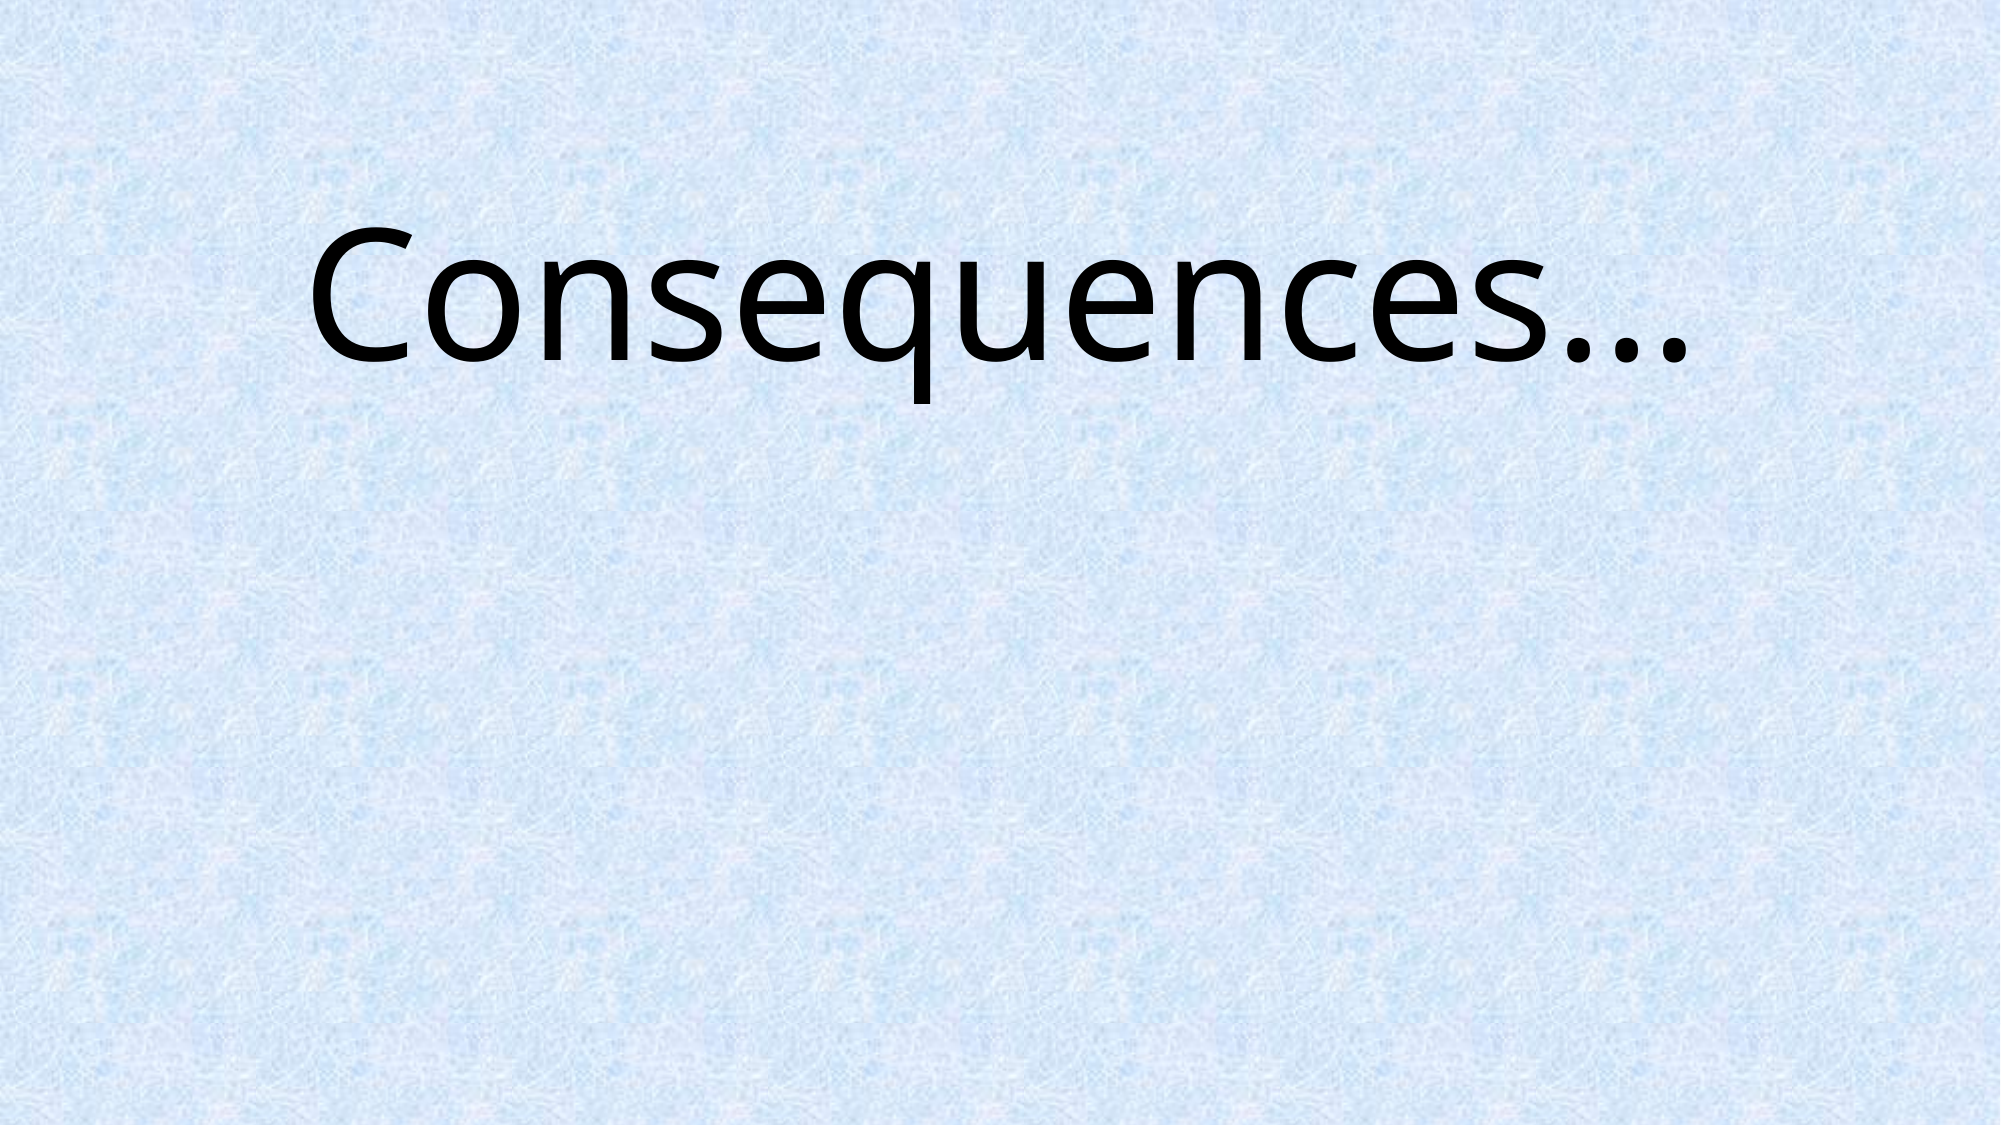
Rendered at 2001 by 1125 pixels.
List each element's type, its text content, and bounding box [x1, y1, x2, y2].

title Consequences… [139, 192, 1865, 410]
picture [0, 0, 2001, 1125]
